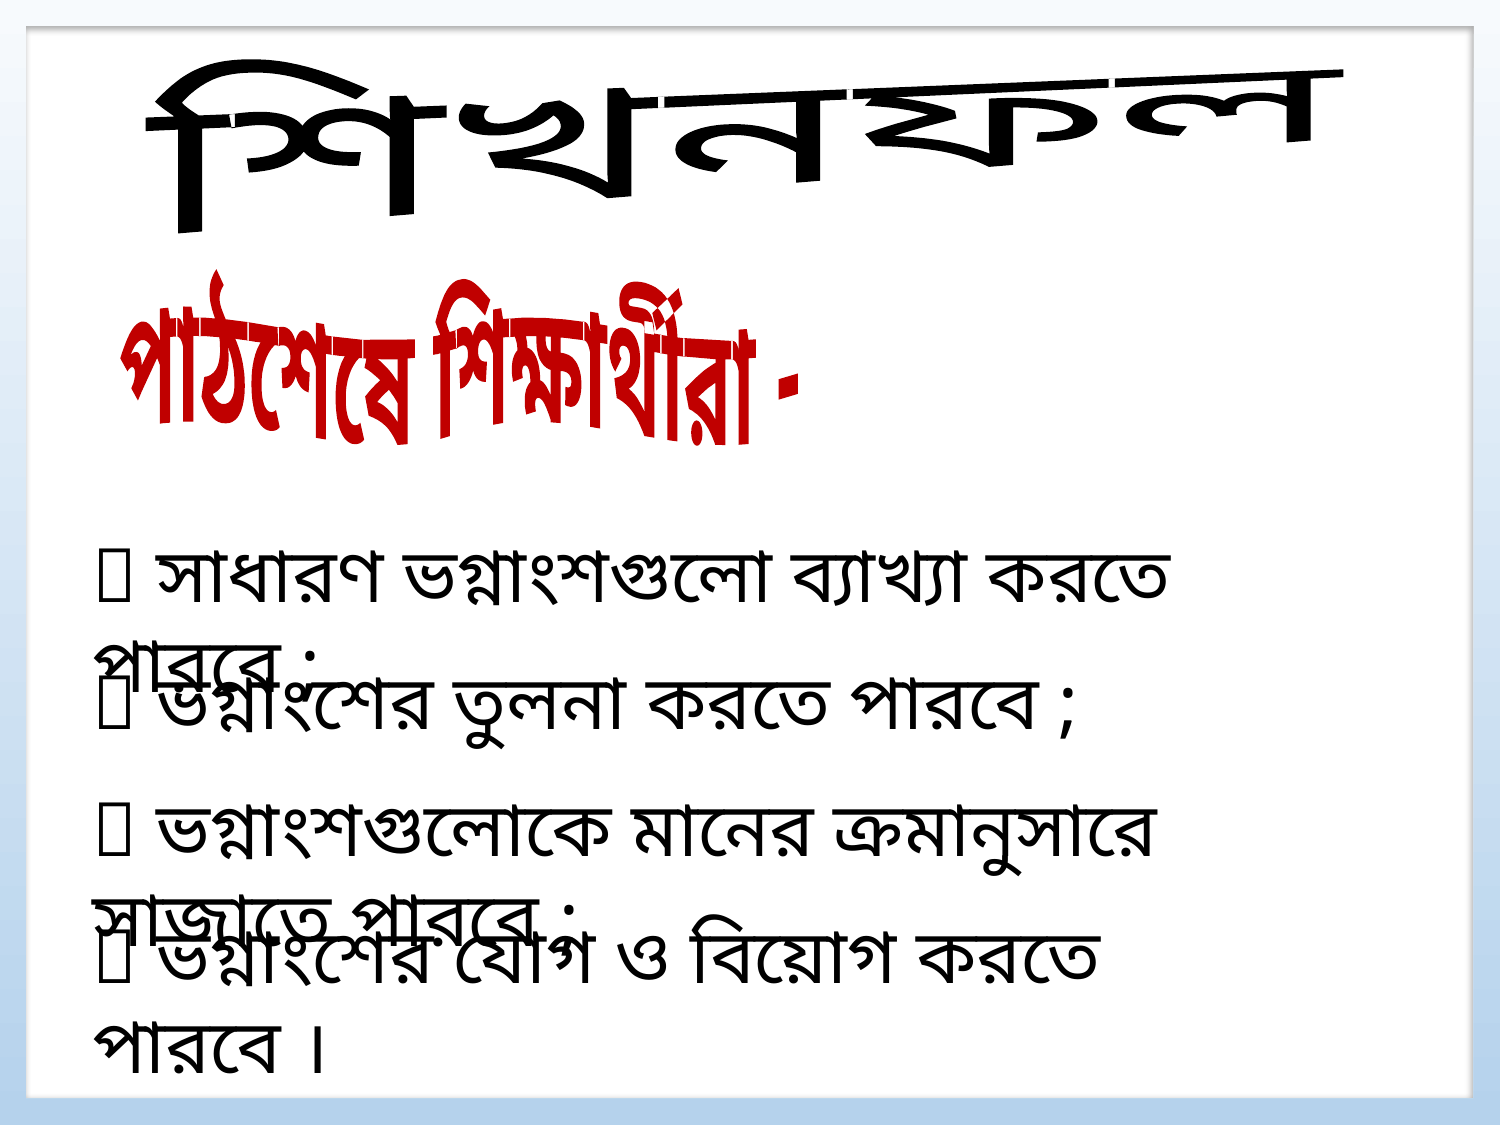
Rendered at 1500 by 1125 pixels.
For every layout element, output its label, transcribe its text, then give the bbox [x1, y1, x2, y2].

text_box  সাধারণ ভগ্নাংশগুলো ব্যাখ্যা করতে পারবে ; [77, 520, 1344, 715]
text_box  ভগ্নাংশের যোগ ও বিয়োগ করতে পারবে । [77, 901, 1325, 1096]
text_box  ভগ্নাংশগুলোকে মানের ক্রমানুসারে সাজাতে পারবে ; [77, 774, 1379, 969]
text_box  ভগ্নাংশের তুলনা করতে পারবে ; [77, 647, 1214, 752]
text_box পাঠশেষে শিক্ষার্থীরা - [609, 281, 756, 446]
